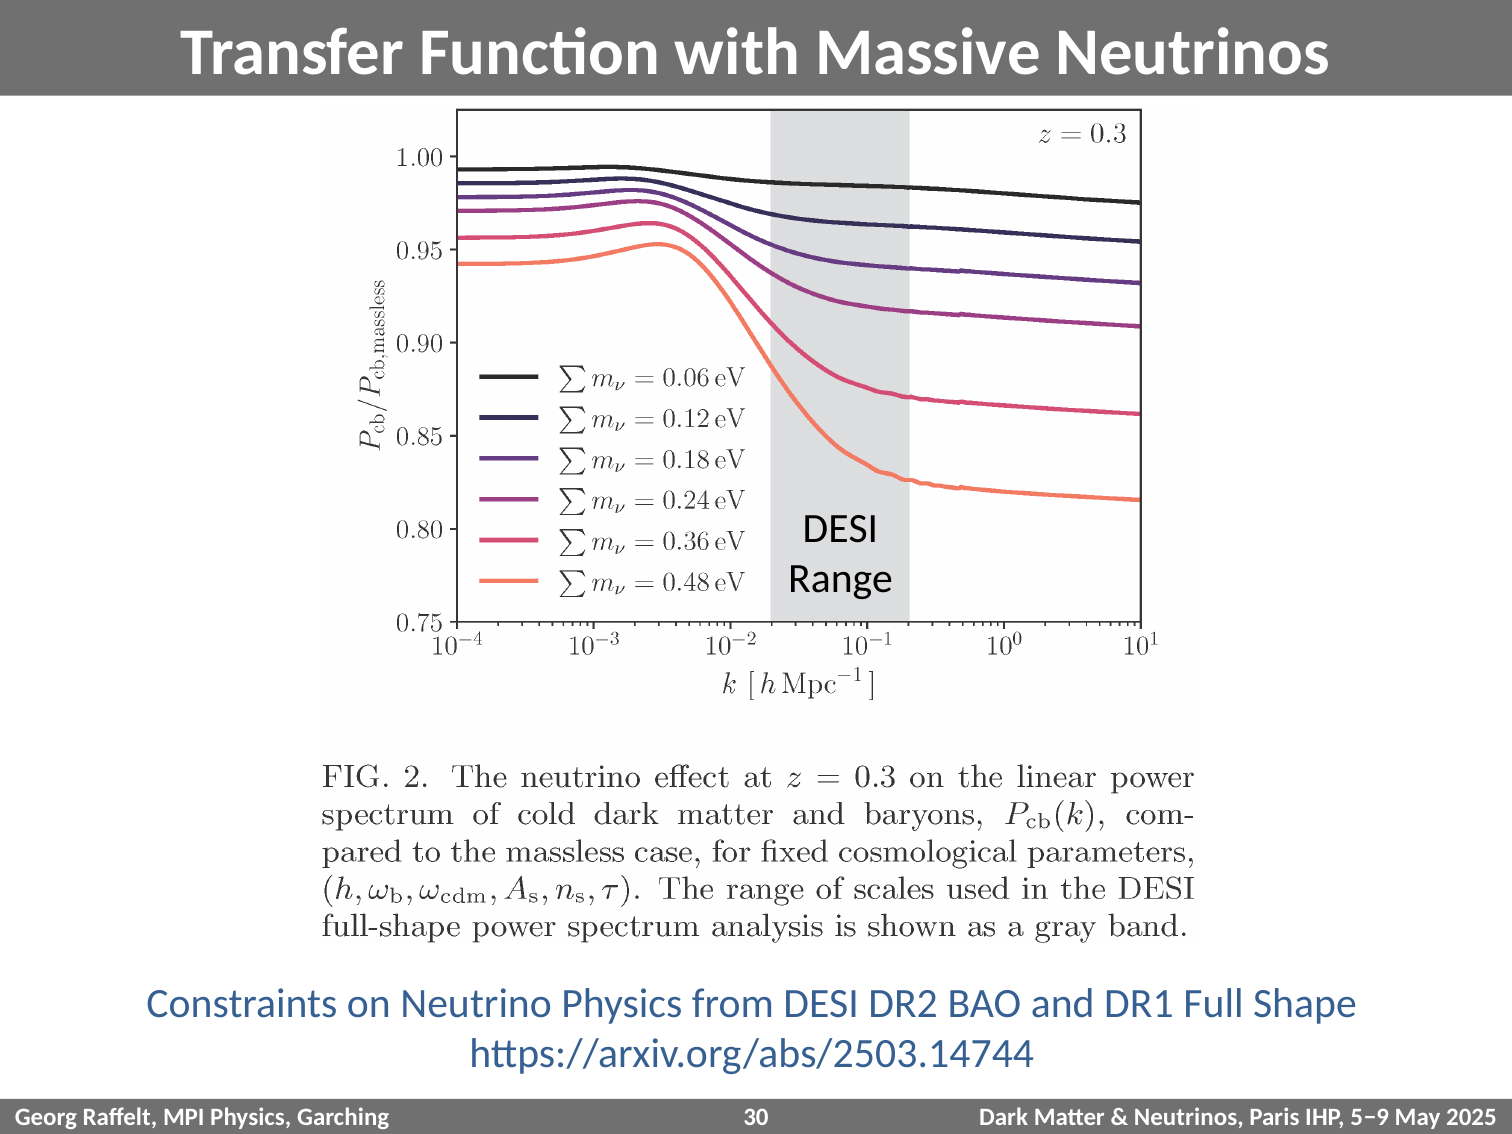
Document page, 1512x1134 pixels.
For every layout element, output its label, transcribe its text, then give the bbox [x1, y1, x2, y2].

title Transfer Function with Massive Neutrinos [0, 0, 1512, 96]
text_box Constraints on Neutrino Physics from DESI DR2 BAO and DR1 Full Shape https://arxiv.org/abs/2503.14744 [19, 968, 1485, 1084]
picture [318, 105, 1199, 943]
